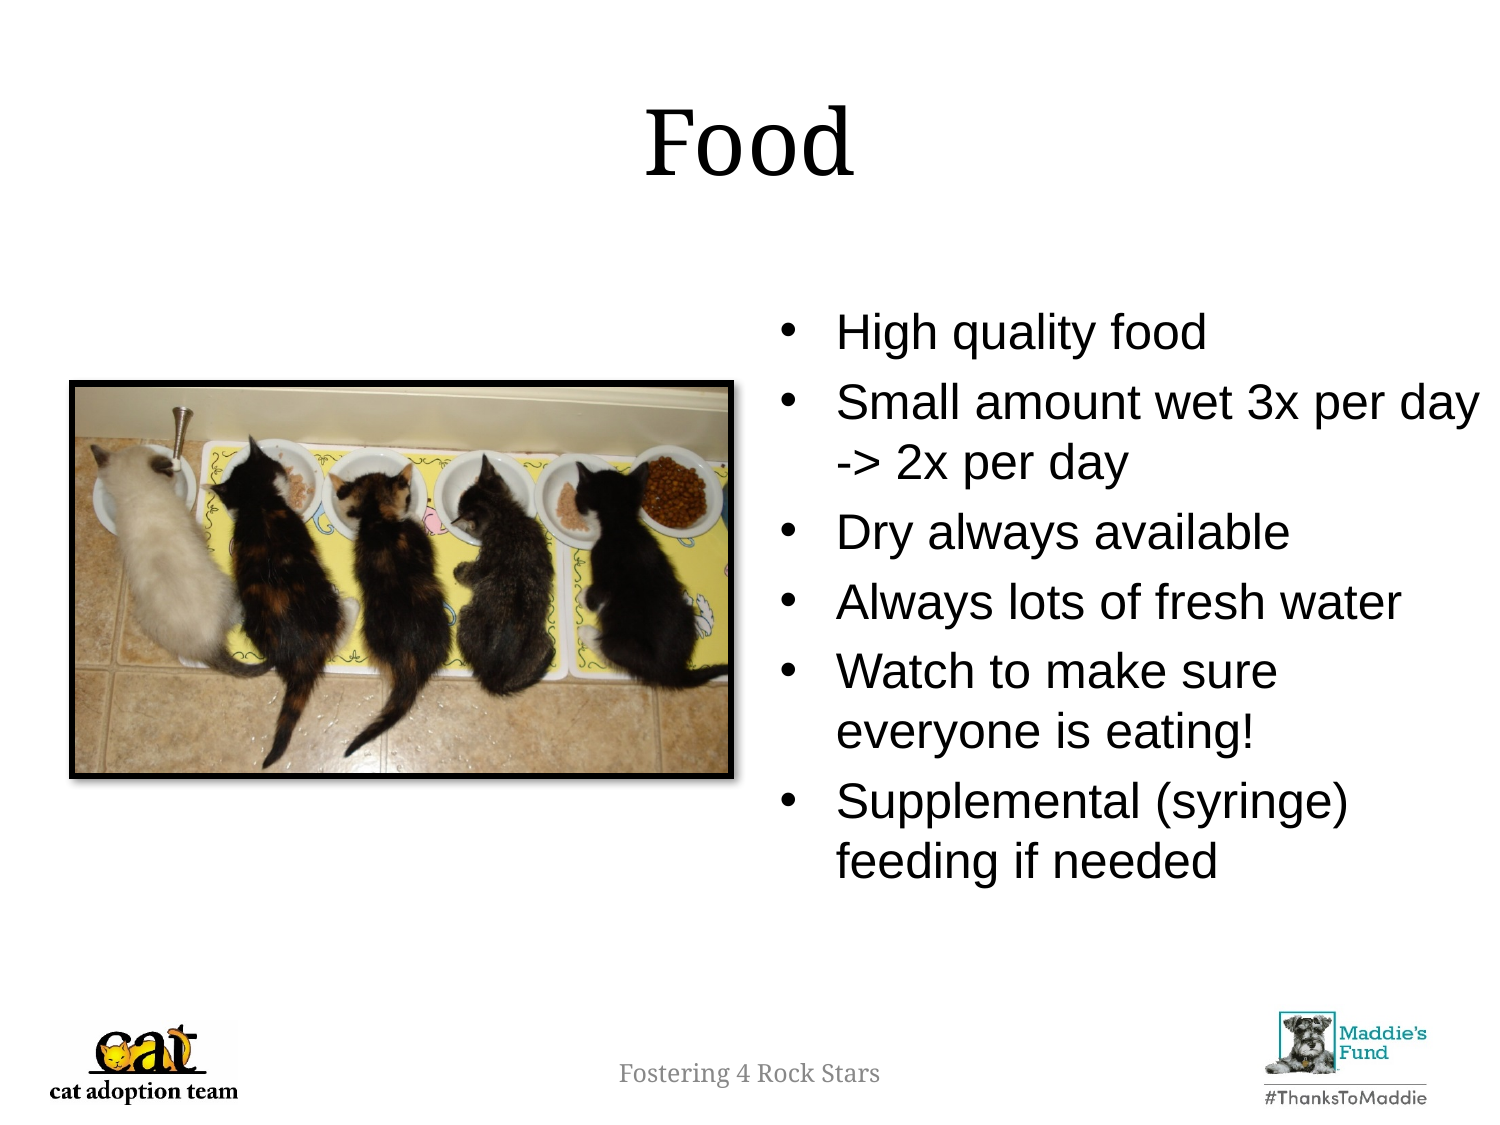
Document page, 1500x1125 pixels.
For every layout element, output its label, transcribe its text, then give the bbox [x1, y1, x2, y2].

footer Fostering 4 Rock Stars [512, 1042, 988, 1103]
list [74, 386, 729, 774]
picture [1257, 1004, 1433, 1112]
list High quality food Small amount wet 3x per day -> 2x per day Dry always available Always lots of fresh water Watch to make sure everyone is eating! Supplemental (syringe) feeding if needed [764, 291, 1500, 968]
title Food [75, 45, 1425, 233]
picture [49, 1019, 238, 1105]
